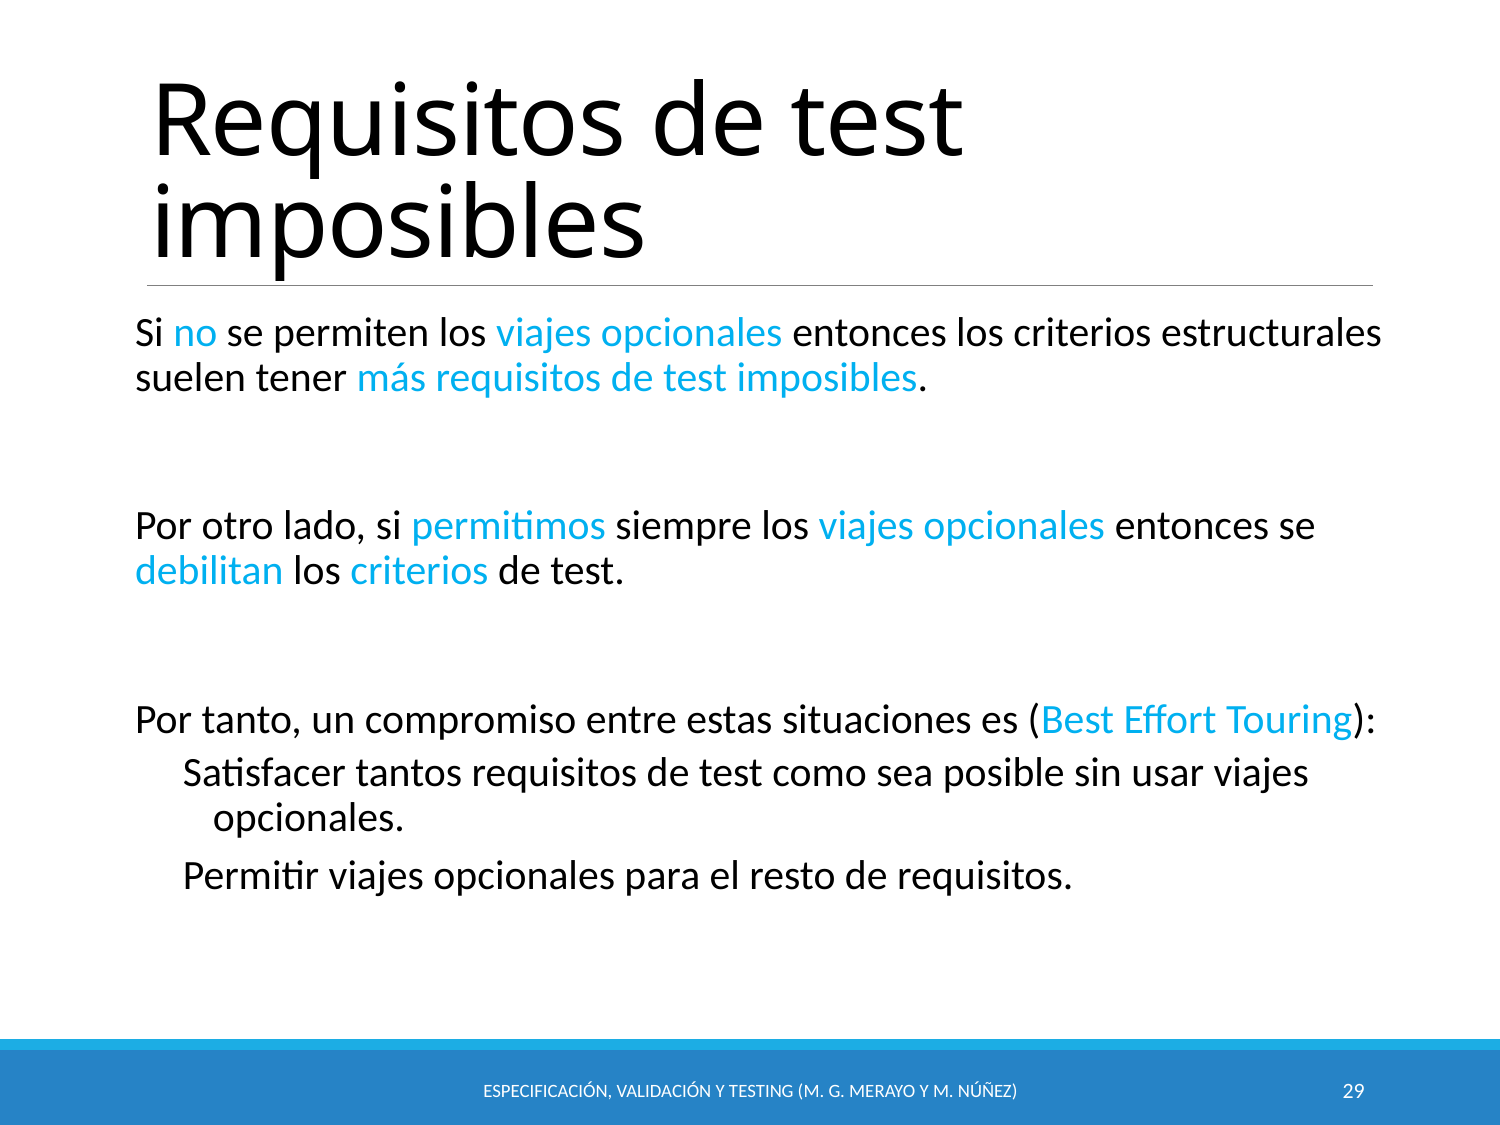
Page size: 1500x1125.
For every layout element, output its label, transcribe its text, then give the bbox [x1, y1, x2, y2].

title Requisitos de test imposibles [135, 47, 1373, 285]
list Si no se permiten los viajes opcionales entonces los criterios estructurales suelen tener más requisitos de test imposibles. Por otro lado, si permitimos siempre los viajes opcionales entonces se debilitan los criterios de test. Por tanto, un compromiso entre estas situaciones es (Best Effort Touring): Satisfacer tantos requisitos de test como sea posible sin usar viajes opcionales. Permitir viajes opcionales para el resto de requisitos. [135, 302, 1424, 1035]
slide_number 29 [1218, 1059, 1380, 1120]
footer Especificación, Validación y Testing (M. G. Merayo y M. Núñez) [453, 1059, 1047, 1120]
